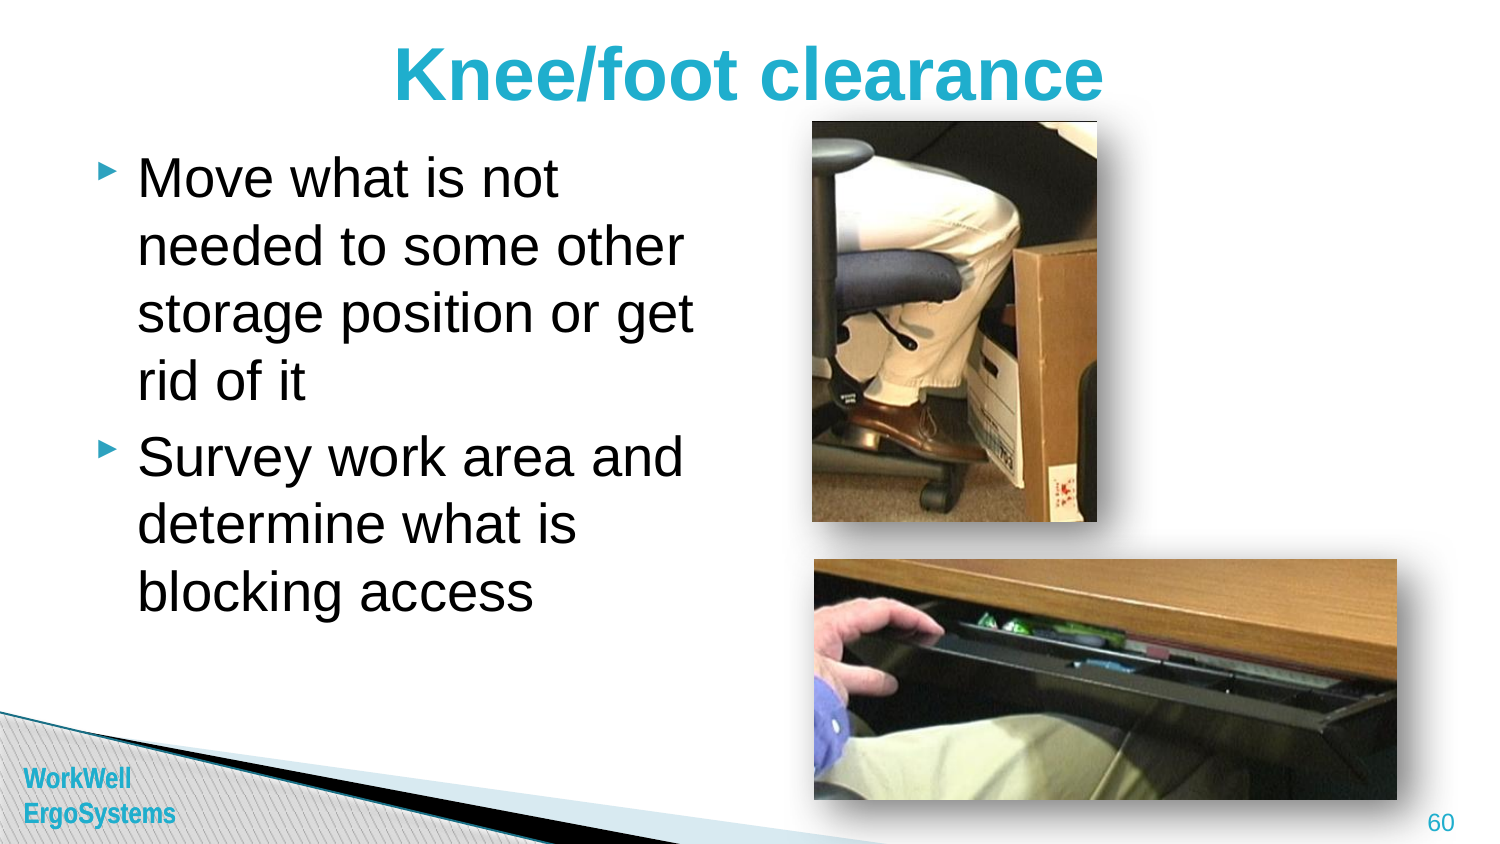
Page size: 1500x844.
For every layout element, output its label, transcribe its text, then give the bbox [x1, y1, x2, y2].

picture [814, 559, 1398, 800]
slide_number 60 [1412, 798, 1473, 844]
list Move what is not needed to some other storage position or get rid of it Survey work area and determine what is blocking access [62, 134, 763, 819]
picture [812, 121, 1097, 523]
title Knee/foot clearance [0, 0, 1500, 141]
